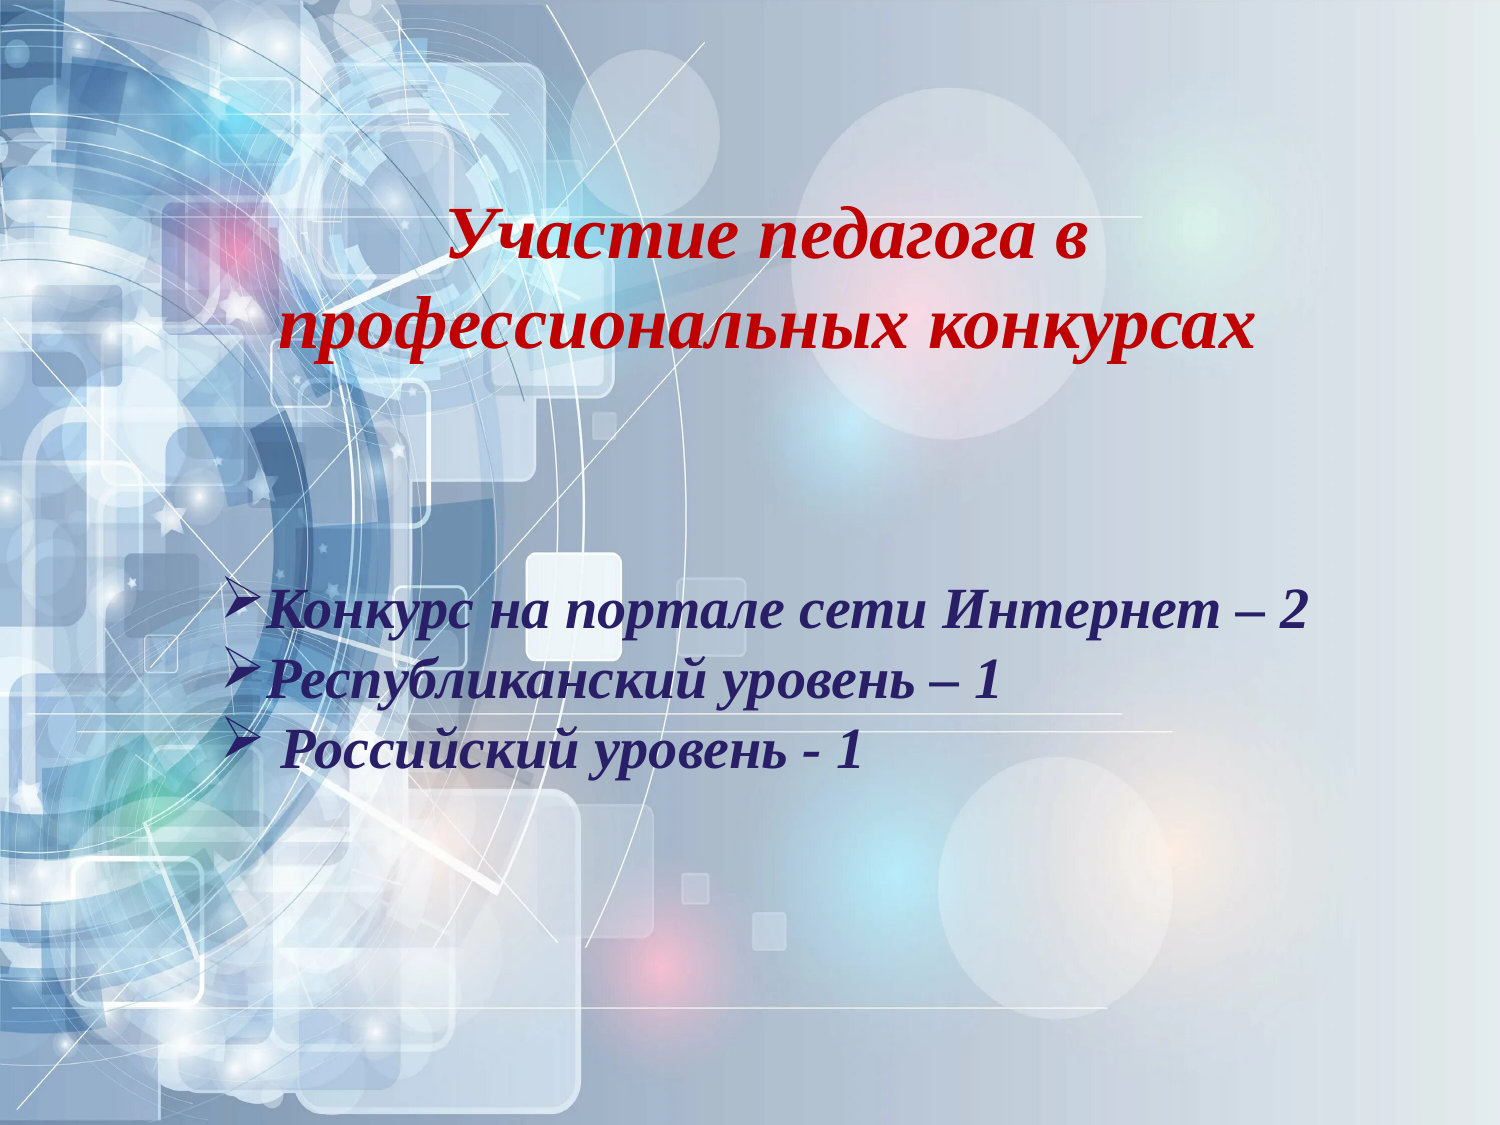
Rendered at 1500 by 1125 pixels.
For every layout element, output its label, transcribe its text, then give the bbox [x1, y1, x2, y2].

picture [0, 0, 1500, 1125]
text_box Конкурс на портале сети Интернет – 2 Республиканский уровень – 1 Российский уровень - 1 [205, 562, 1325, 788]
text_box Участие педагога в профессиональных конкурсах [234, 175, 1301, 371]
